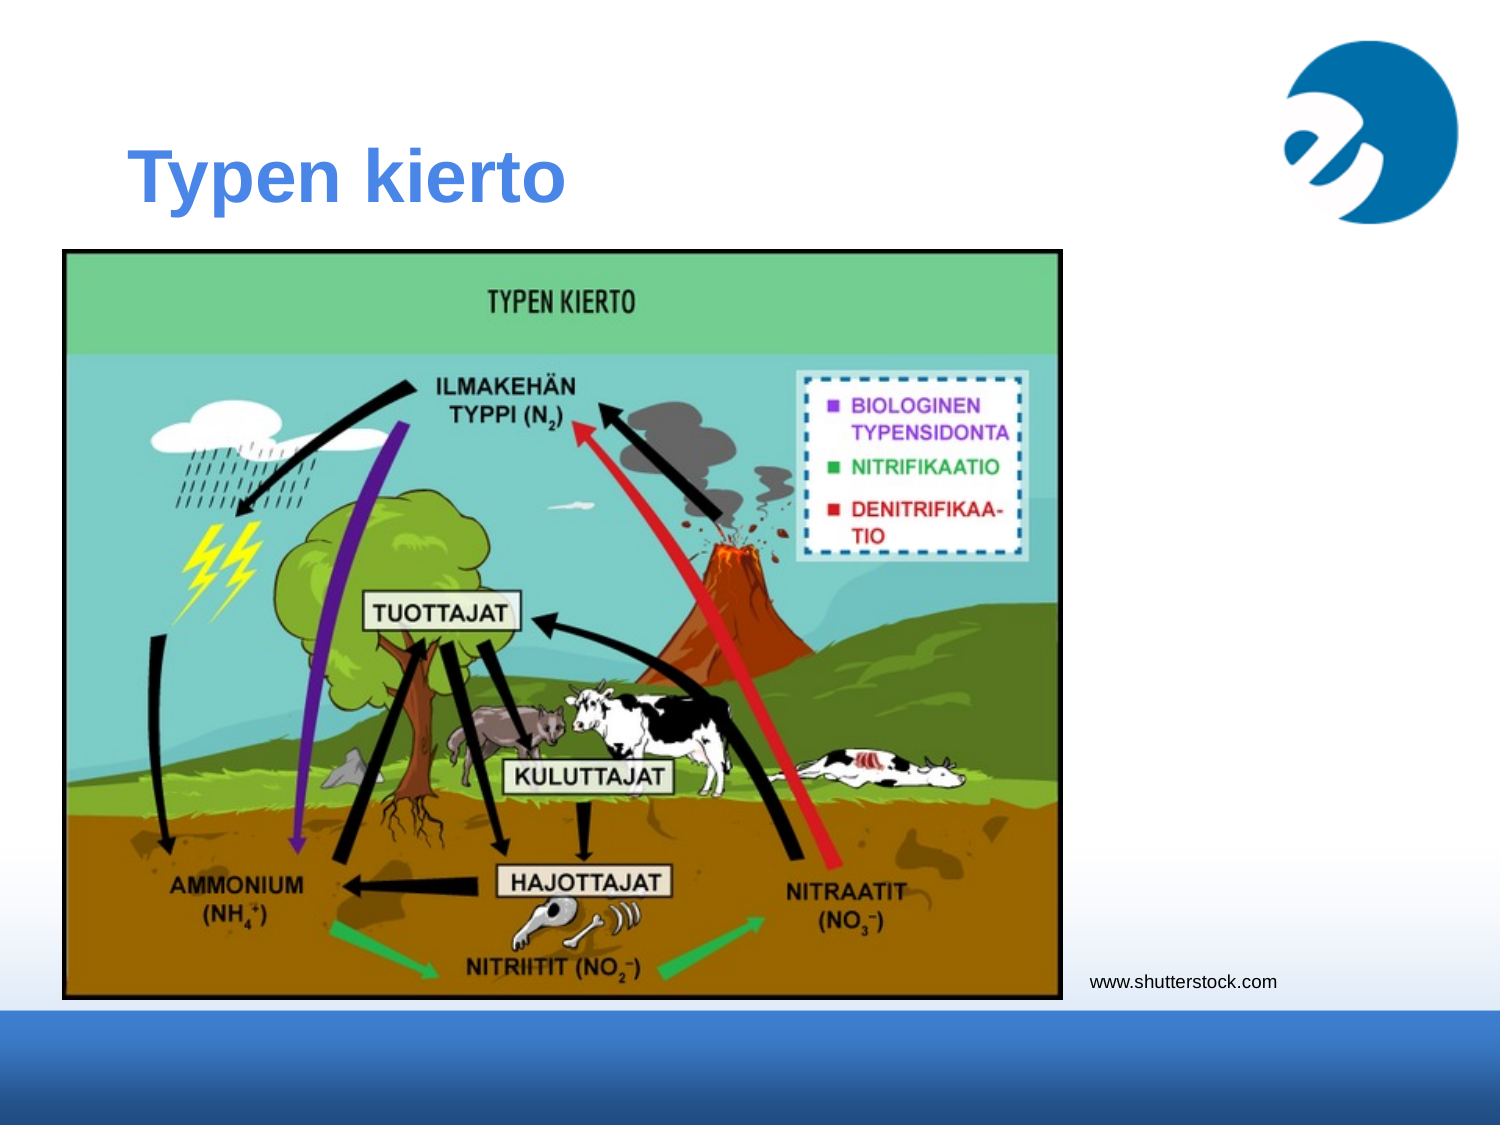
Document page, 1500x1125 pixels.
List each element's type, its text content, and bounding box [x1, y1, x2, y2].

title Typen kierto [74, 44, 1426, 233]
text_box www.shutterstock.com [1074, 962, 1338, 1000]
picture [0, 0, 1500, 1125]
